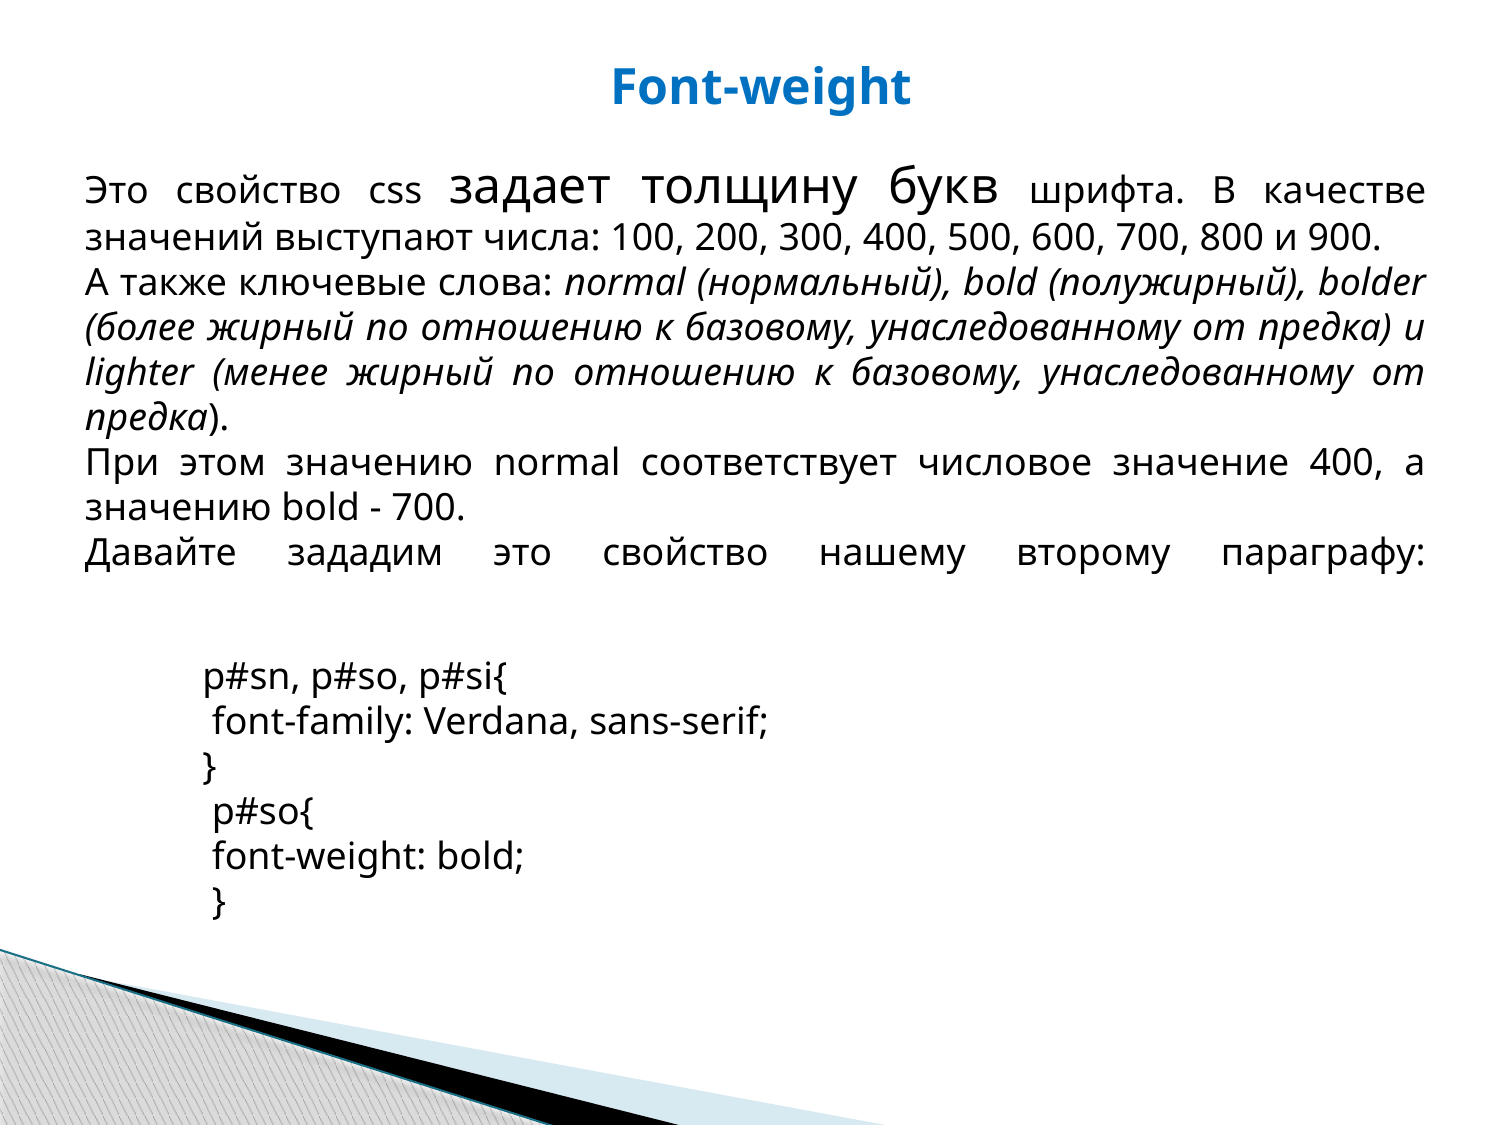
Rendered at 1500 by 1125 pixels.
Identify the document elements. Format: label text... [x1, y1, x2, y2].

text_box Это свойство css задает толщину букв шрифта. В качестве значений выступают числа: 100, 200, 300, 400, 500, 600, 700, 800 и 900. А также ключевые слова: normal (нормальный), bold (полужирный), bolder (более жирный по отношению к базовому, унаследованному от предка) и lighter (менее жирный по отношению к базовому, унаследованному от предка). При этом значению normal соответствует числовое значение 400, а значению bold - 700. Давайте зададим это свойство нашему второму параграфу: [70, 145, 1442, 626]
text_box Font-weight [386, 46, 1137, 122]
text_box p#sn, p#so, p#si{ font-family: Verdana, sans-serif; } p#so{ font-weight: bold; } [187, 644, 938, 975]
